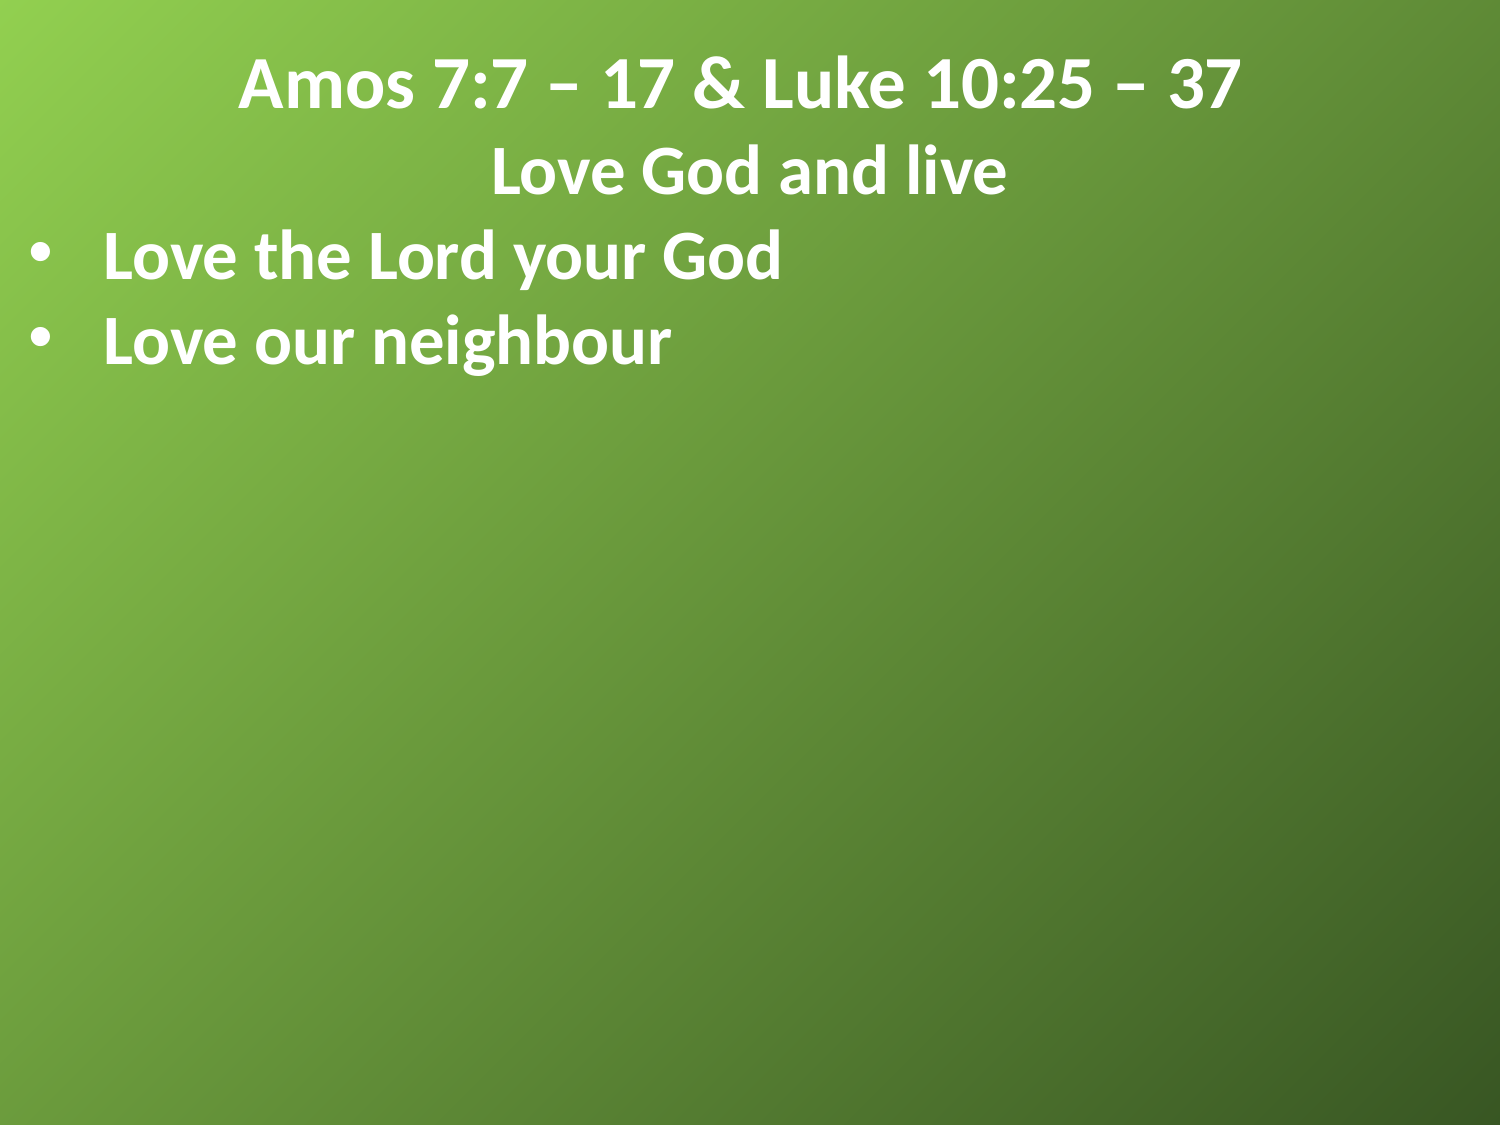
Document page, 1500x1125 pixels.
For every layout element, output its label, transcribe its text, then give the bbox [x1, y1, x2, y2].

subtitle Amos 7:7 – 17 & Luke 10:25 – 37 Love God and live Love the Lord your God Love our neighbour [13, 26, 1487, 1112]
